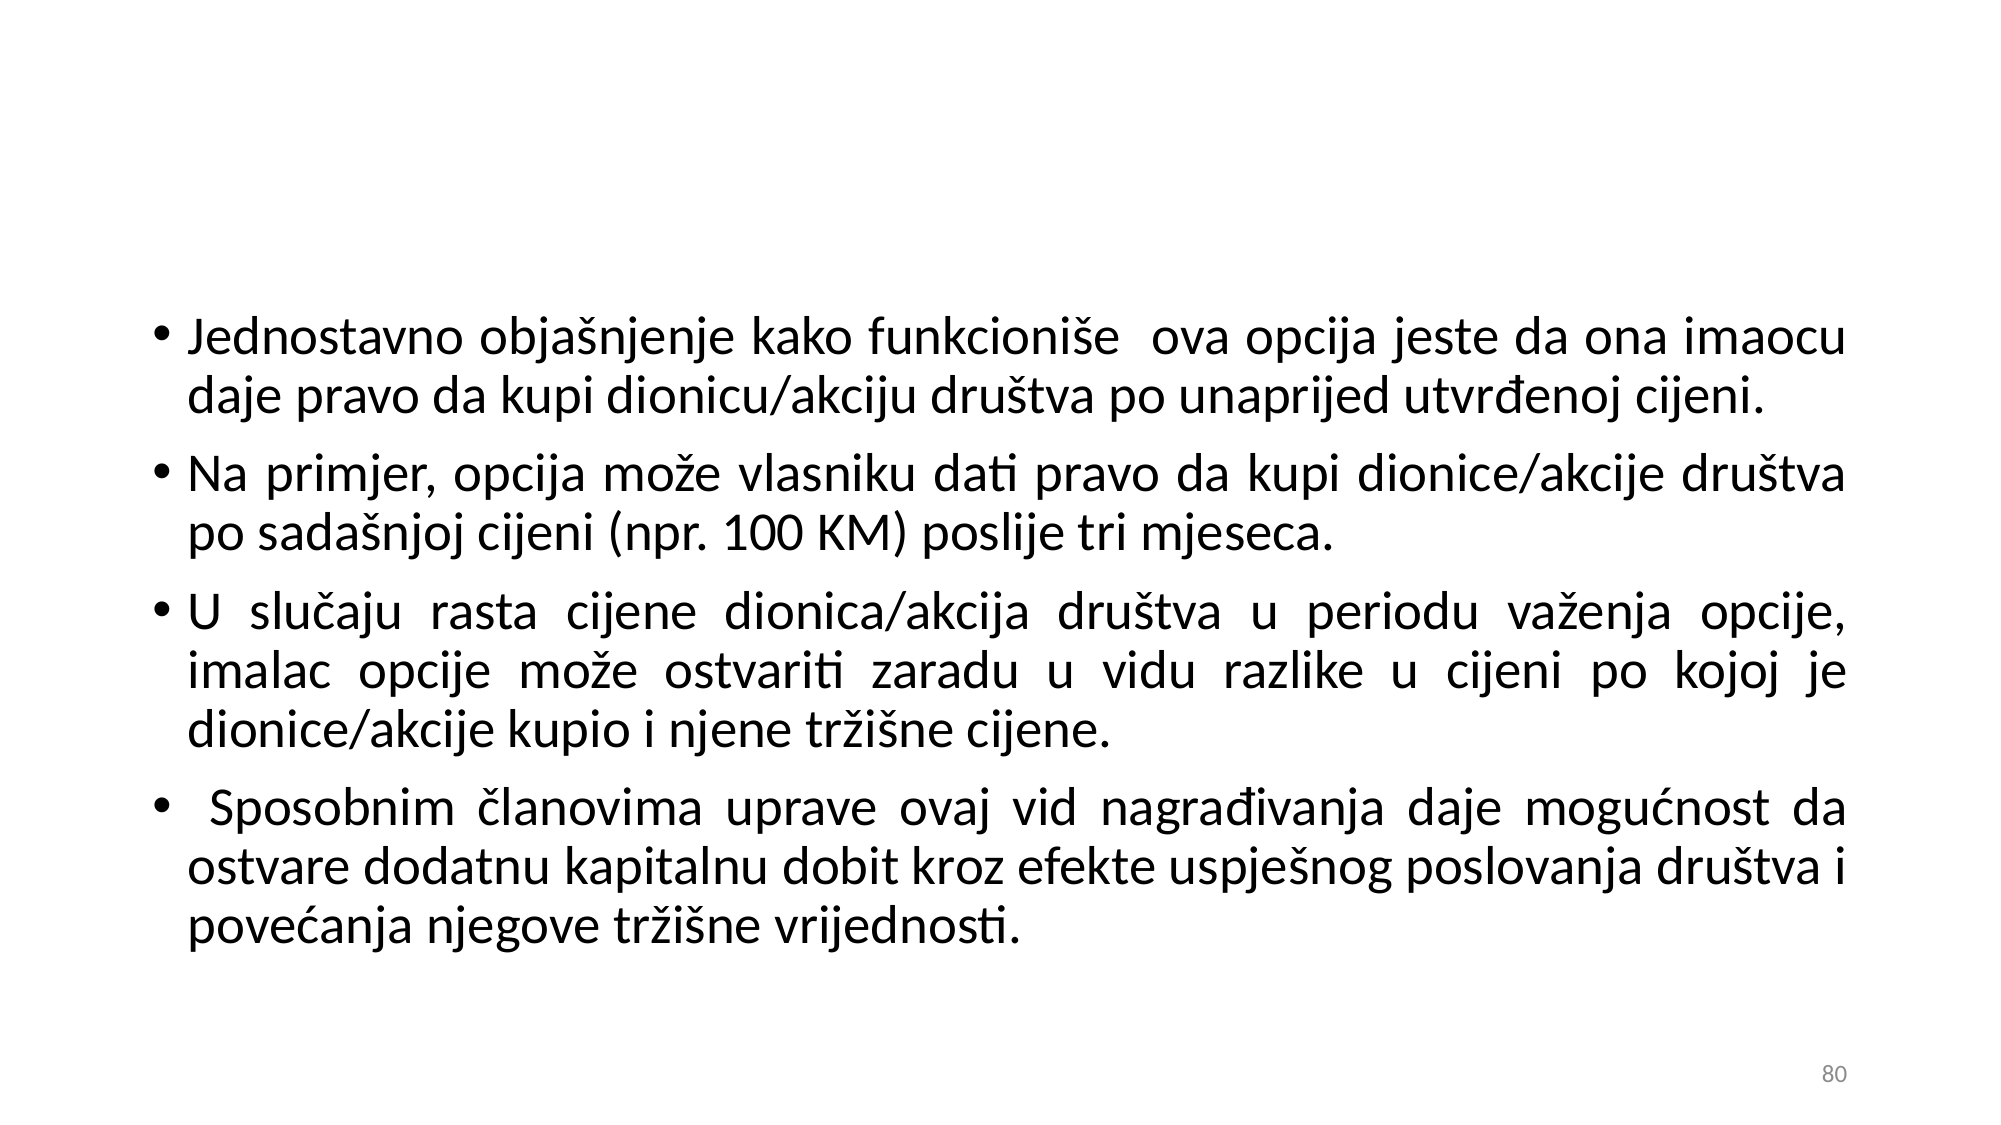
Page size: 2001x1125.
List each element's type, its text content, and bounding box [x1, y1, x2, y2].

list Jednostavno objašnjenje kako funkcioniše ova opcija jeste da ona imaocu daje pravo da kupi dionicu/akciju društva po unaprijed utvrđenoj cijeni. Na primjer, opcija može vlasniku dati pravo da kupi dionice/akcije društva po sadašnjoj cijeni (npr. 100 KM) poslije tri mjeseca. U slučaju rasta cijene dionica/akcija društva u periodu važenja opcije, imalac opcije može ostvariti zaradu u vidu razlike u cijeni po kojoj je dionice/akcije kupio i njene tržišne cijene. Sposobnim članovima uprave ovaj vid nagrađivanja daje mogućnost da ostvare dodatnu kapitalnu dobit kroz efekte uspješnog poslovanja društva i povećanja njegove tržišne vrijednosti. [137, 299, 1863, 1014]
slide_number 80 [1412, 1042, 1863, 1103]
